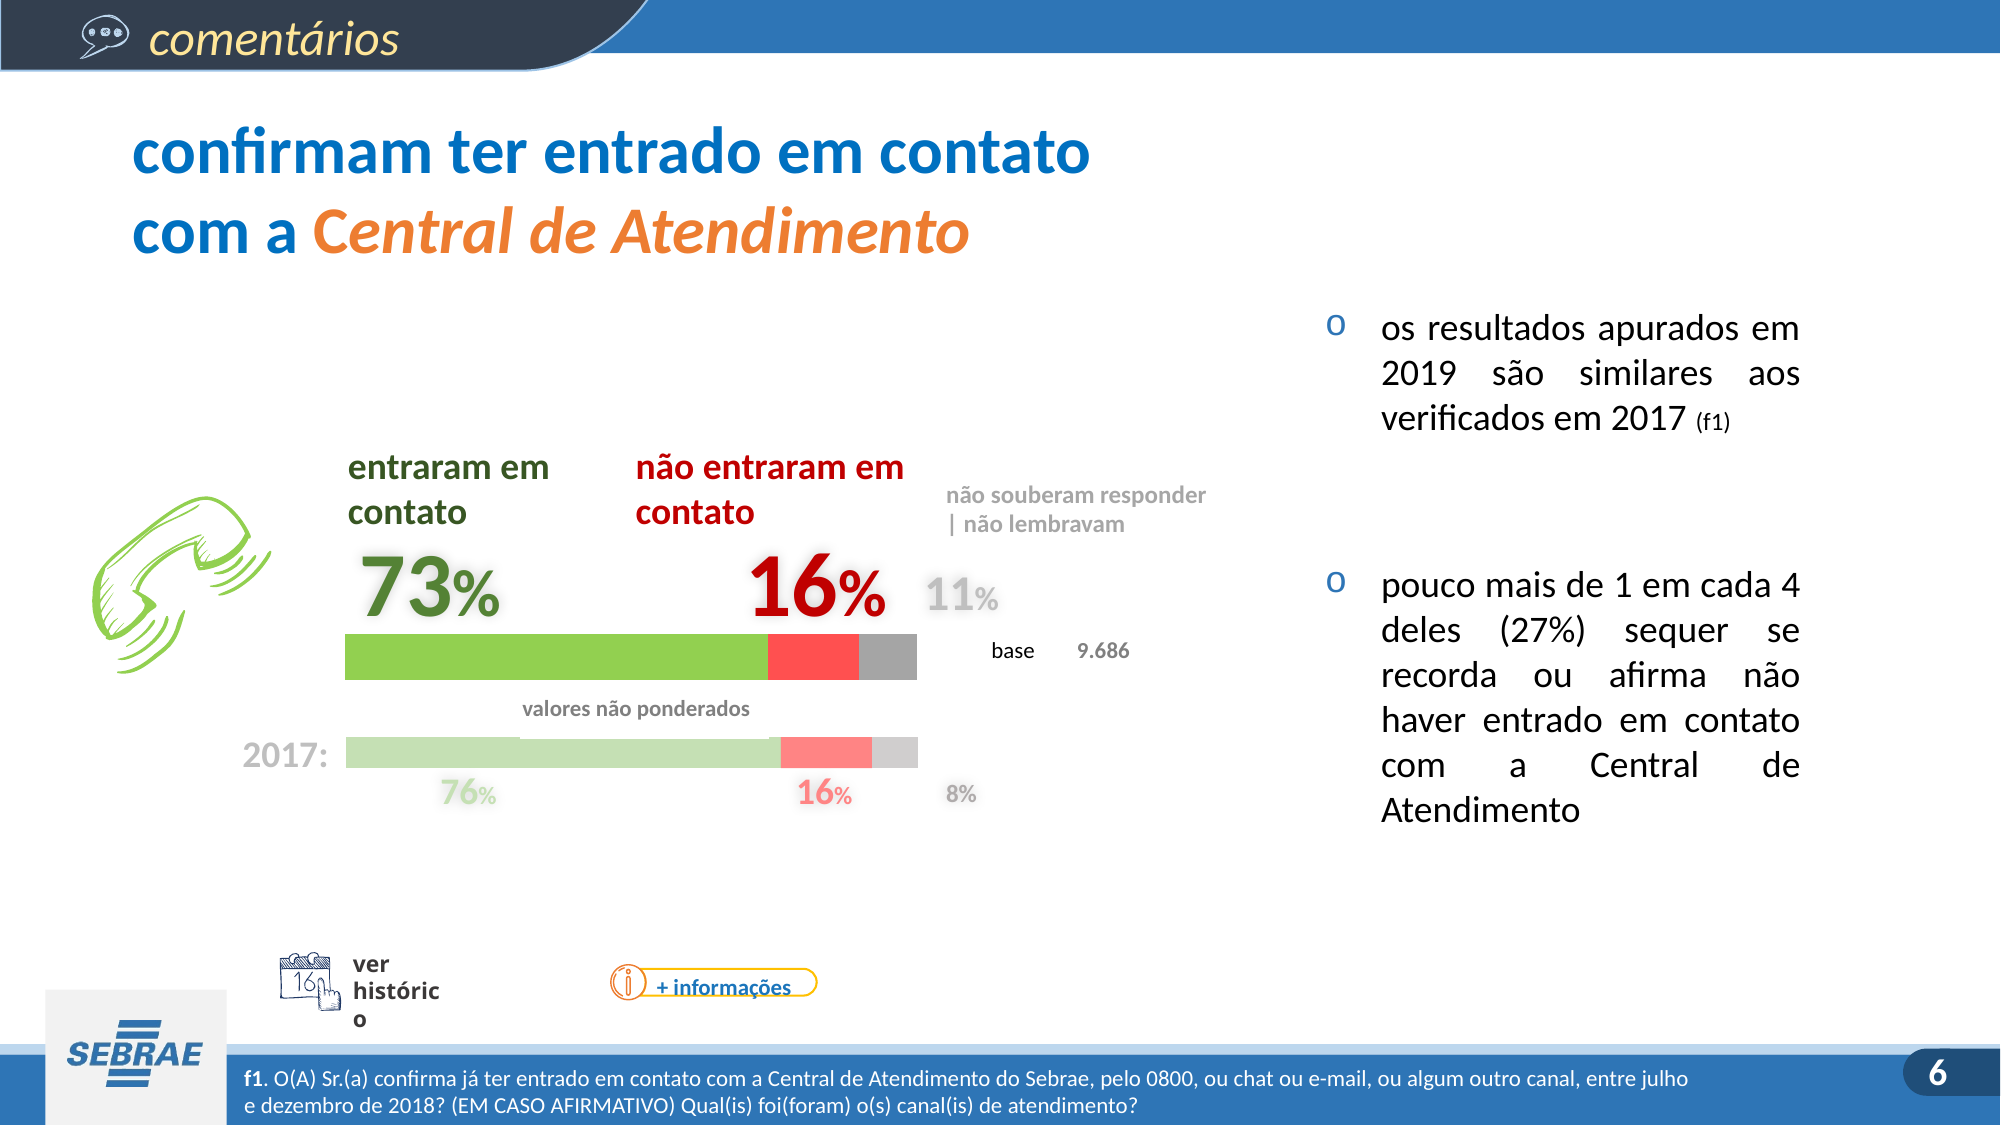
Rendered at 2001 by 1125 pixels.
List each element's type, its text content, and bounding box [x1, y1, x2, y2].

text_box os resultados apurados em 2019 são similares aos verificados em 2017 (f1) pouco mais de 1 em cada 4 deles (27%) sequer se recorda ou afirma não haver entrado em contato com a Central de Atendimento [1310, 295, 1816, 972]
table_header base [952, 629, 1074, 679]
table_header 9.686 [1076, 629, 1198, 679]
picture [67, 1020, 203, 1087]
text_box 16% [718, 540, 864, 597]
text_box f1. O(A) Sr.(a) confirma já ter entrado em contato com a Central de Atendimento do Sebrae, pelo 0800, ou chat ou e-mail, ou algum outro canal, entre julho e dezembro de 2018? (EM CASO AFIRMATIVO) Qual(is) foi(foram) o(s) canal(is) de atendimento? [229, 1055, 1716, 1125]
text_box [227, 712, 1060, 821]
text_box confirmam ter entrado em contato com a Central de Atendimento [118, 99, 1217, 275]
text_box entraram em contato [333, 434, 620, 540]
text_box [92, 495, 272, 676]
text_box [279, 942, 466, 1014]
chart [333, 597, 929, 712]
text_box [864, 470, 1239, 629]
text_box não entraram em contato [620, 434, 929, 540]
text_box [610, 951, 841, 1009]
text_box 73% [333, 540, 529, 597]
